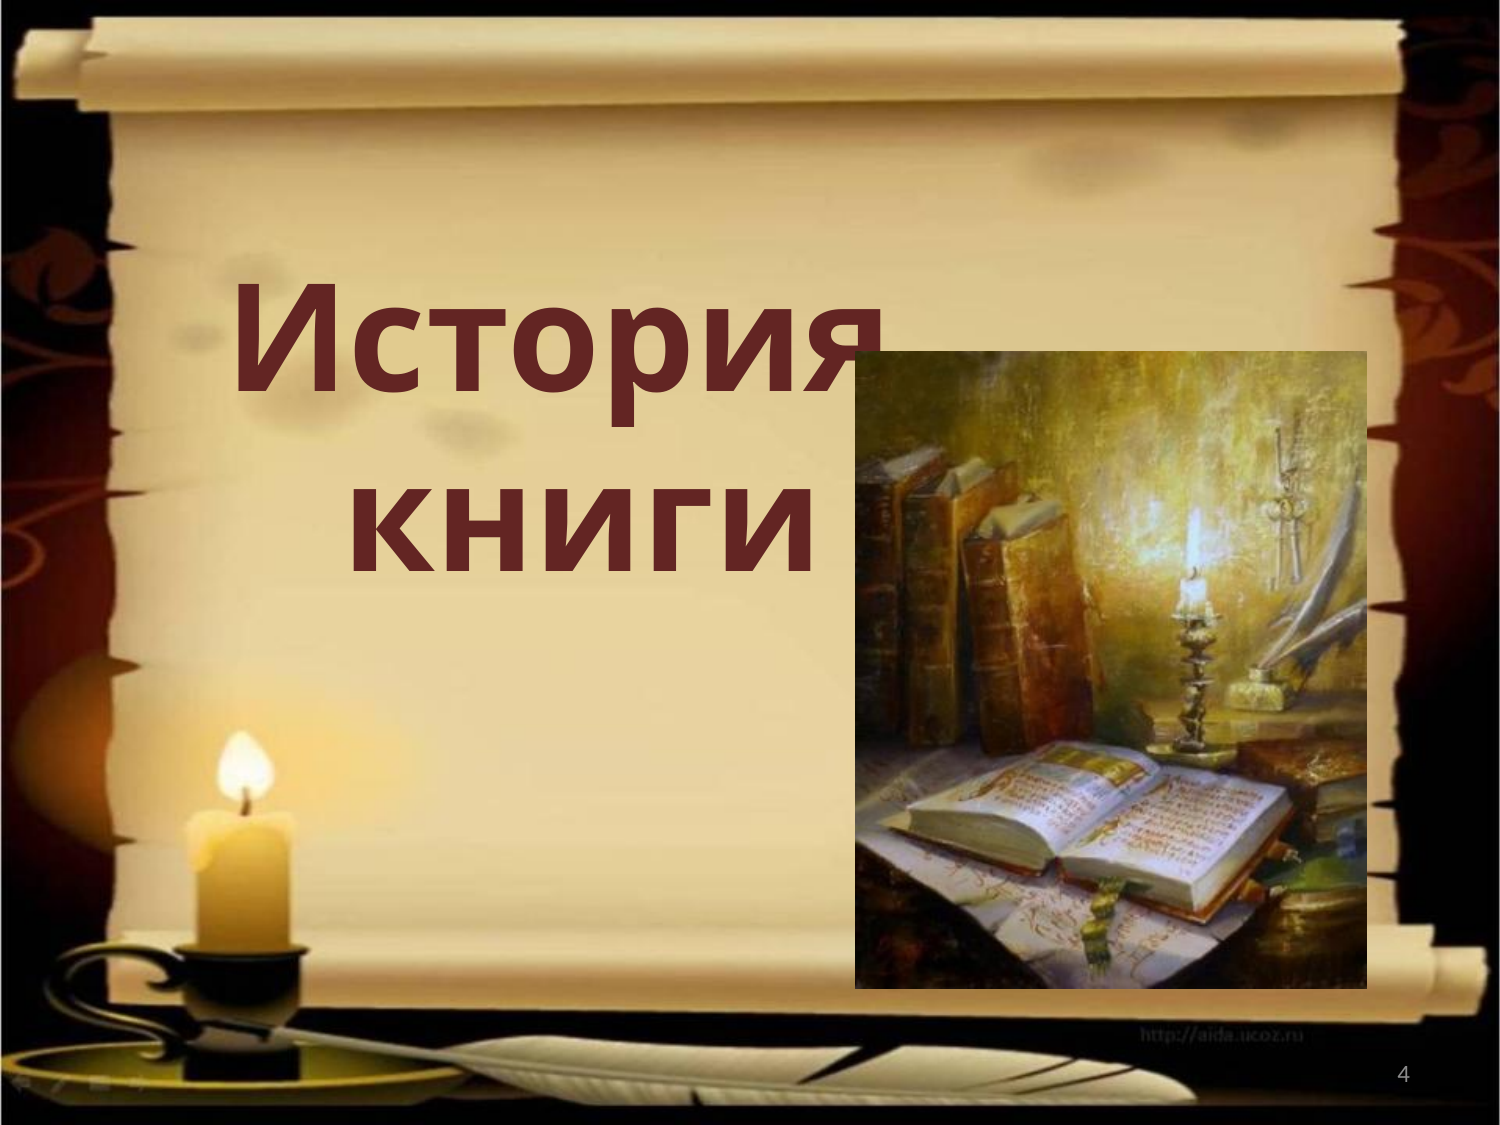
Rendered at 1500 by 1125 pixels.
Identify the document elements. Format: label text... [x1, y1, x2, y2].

slide_number 4 [1074, 1042, 1425, 1103]
text_box История книги [210, 234, 1243, 610]
picture [0, 0, 1500, 1125]
